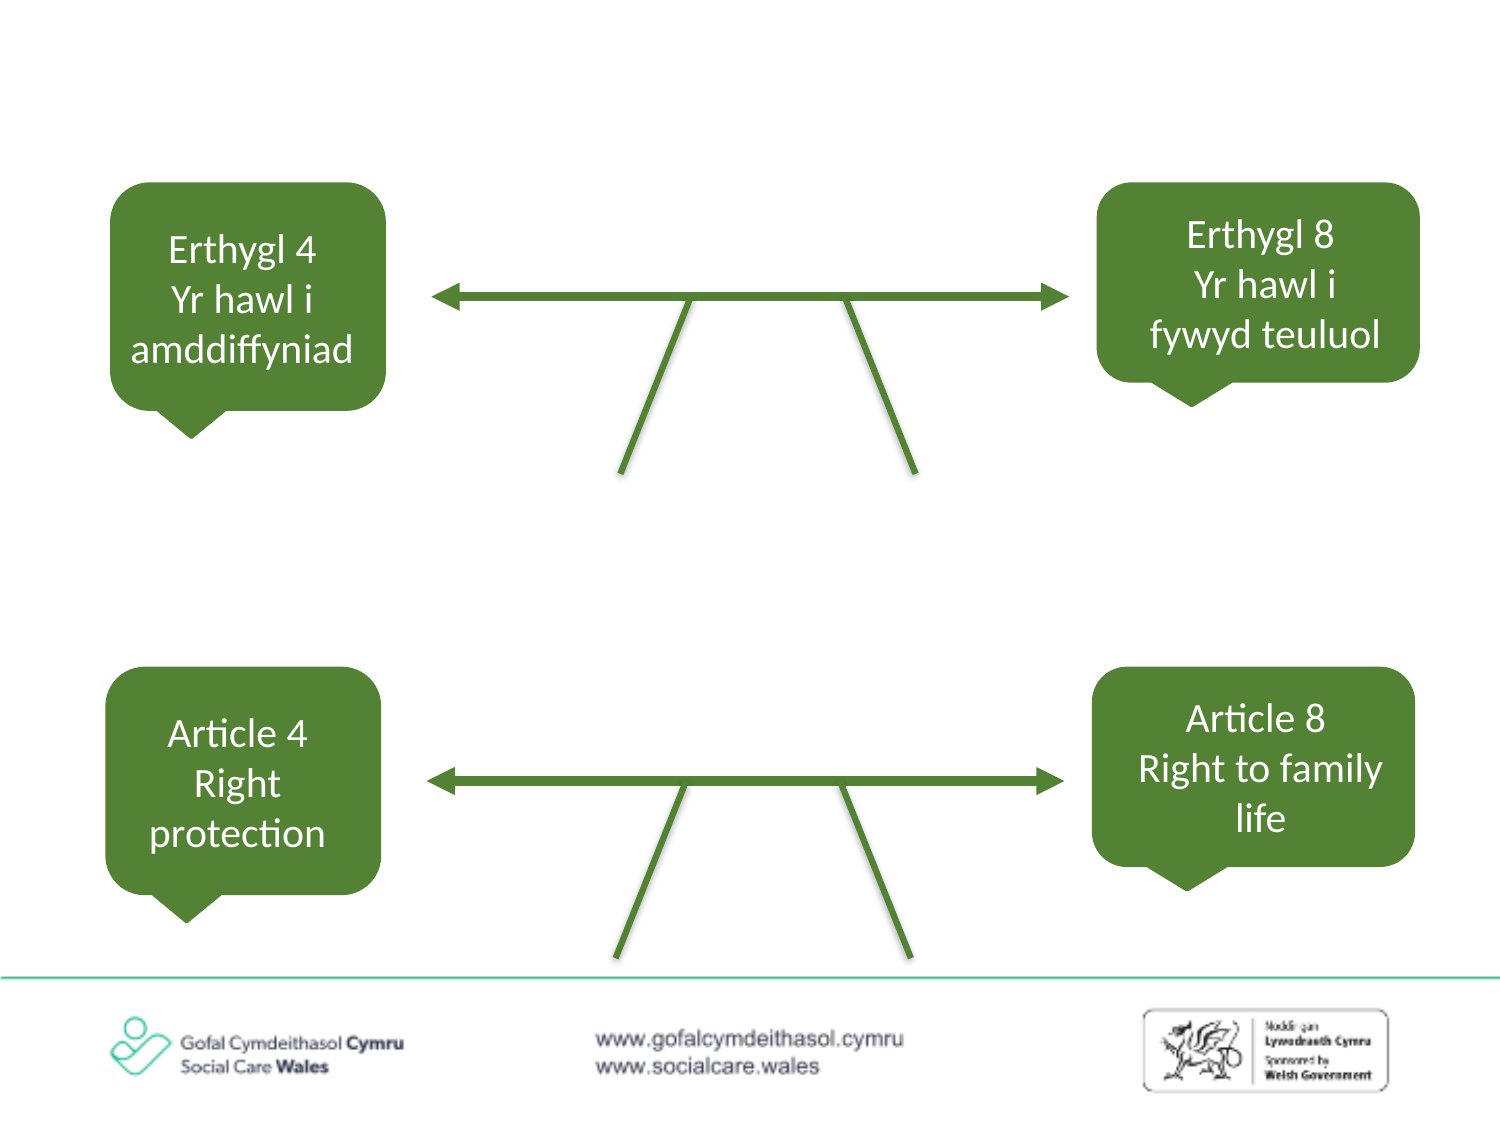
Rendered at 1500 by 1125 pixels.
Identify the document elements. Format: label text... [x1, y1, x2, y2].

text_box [844, 296, 916, 475]
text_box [615, 780, 687, 959]
text_box Erthygl 4 Yr hawl i amddiffyniad [100, 214, 385, 379]
text_box [110, 182, 386, 439]
text_box [106, 666, 382, 923]
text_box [620, 296, 692, 475]
text_box [1091, 666, 1416, 892]
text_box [839, 780, 912, 959]
text_box Erthygl 8 Yr hawl i fywyd teuluol [1123, 199, 1408, 365]
text_box [1096, 182, 1420, 407]
text_box Article 4 Right protection [95, 698, 380, 864]
picture [0, 975, 1500, 1125]
text_box Article 8 Right to family life [1118, 683, 1403, 849]
